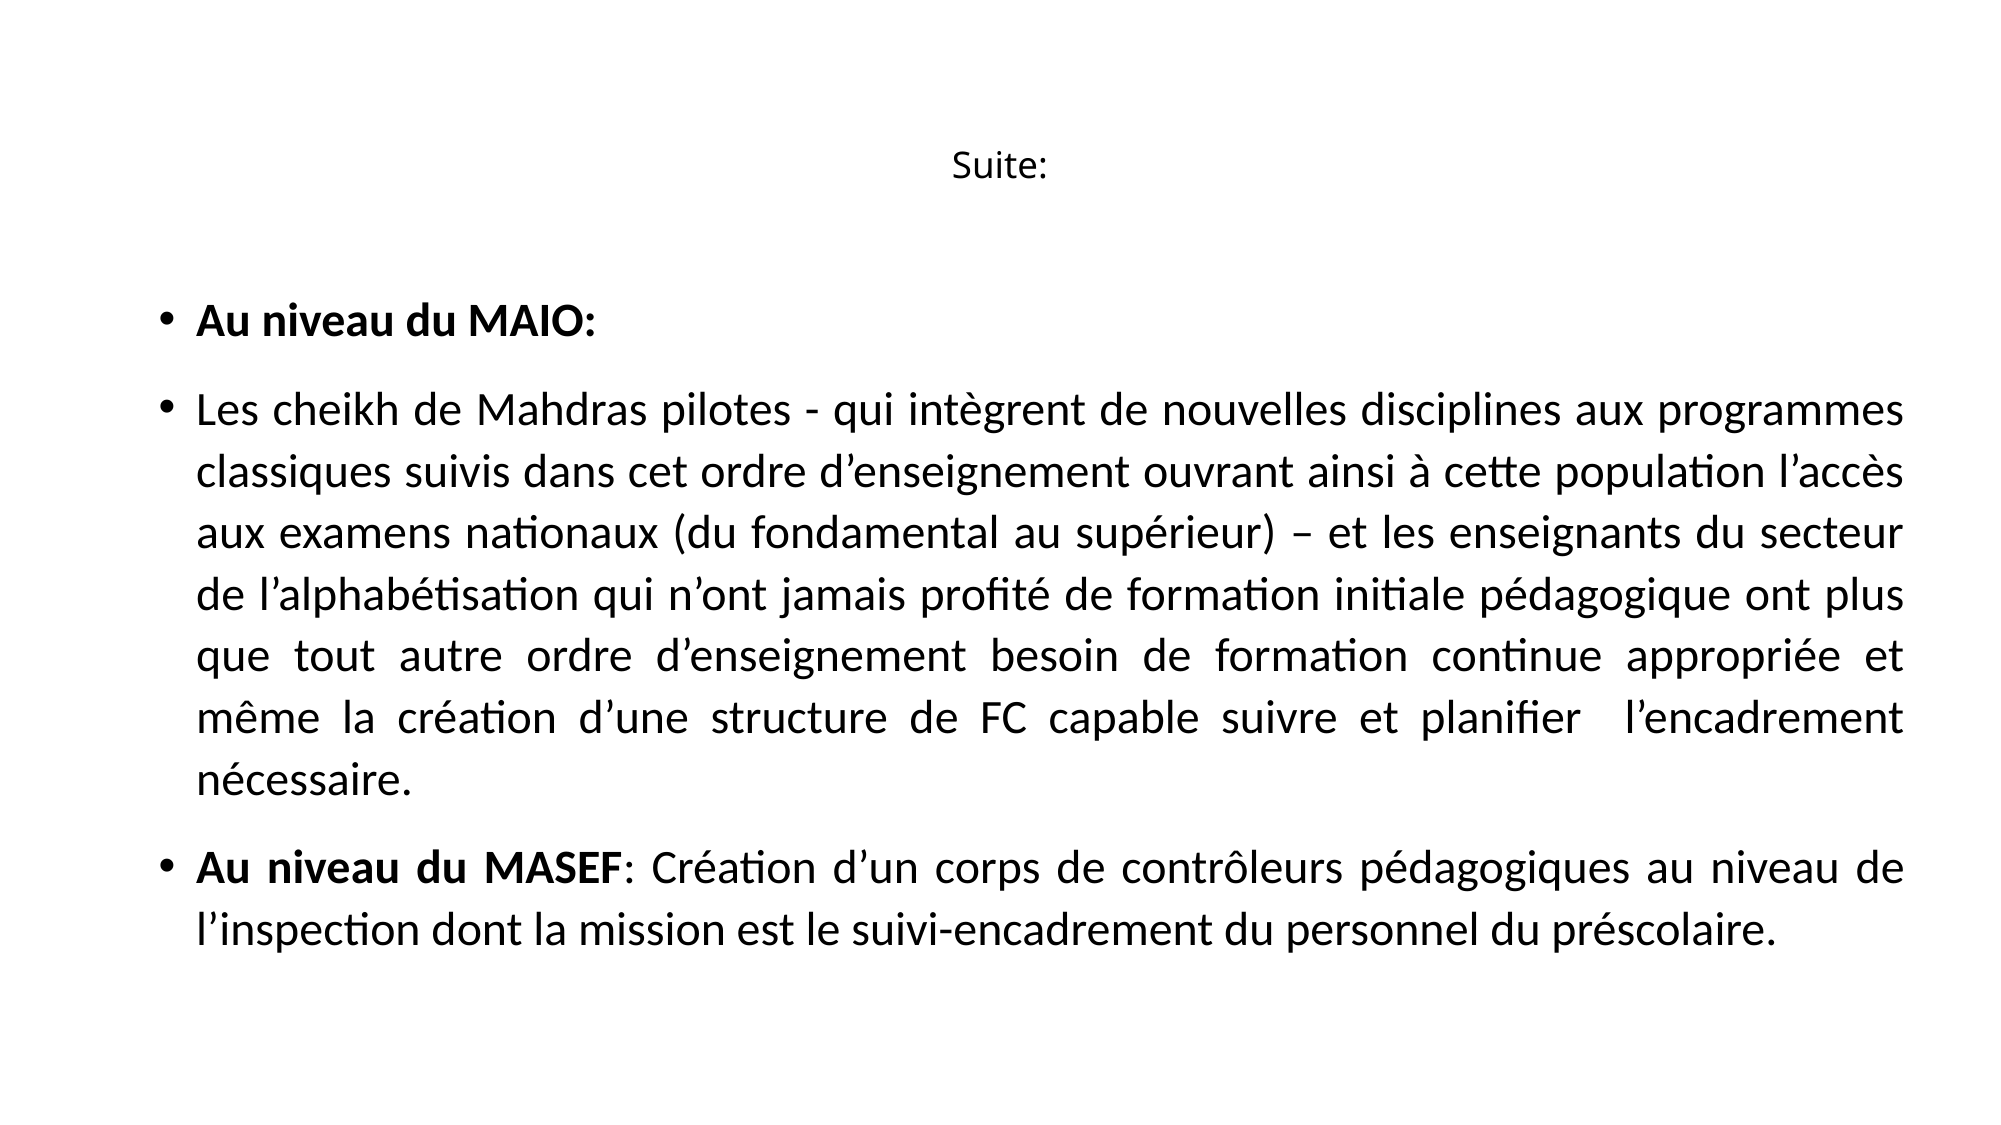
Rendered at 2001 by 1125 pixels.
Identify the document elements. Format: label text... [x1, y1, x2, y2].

text_box [179, 468, 1741, 596]
list Au niveau du MAIO: Les cheikh de Mahdras pilotes - qui intègrent de nouvelles disciplines aux programmes classiques suivis dans cet ordre d’enseignement ouvrant ainsi à cette population l’accès aux examens nationaux (du fondamental au supérieur) – et les enseignants du secteur de l’alphabétisation qui n’ont jamais profité de formation initiale pédagogique ont plus que tout autre ordre d’enseignement besoin de formation continue appropriée et même la création d’une structure de FC capable suivre et planifier l’encadrement nécessaire. Au niveau du MASEF: Création d’un corps de contrôleurs pédagogiques au niveau de l’inspection dont la mission est le suivi-encadrement du personnel du préscolaire. [68, 277, 1923, 1075]
title Suite: [137, 59, 1863, 277]
